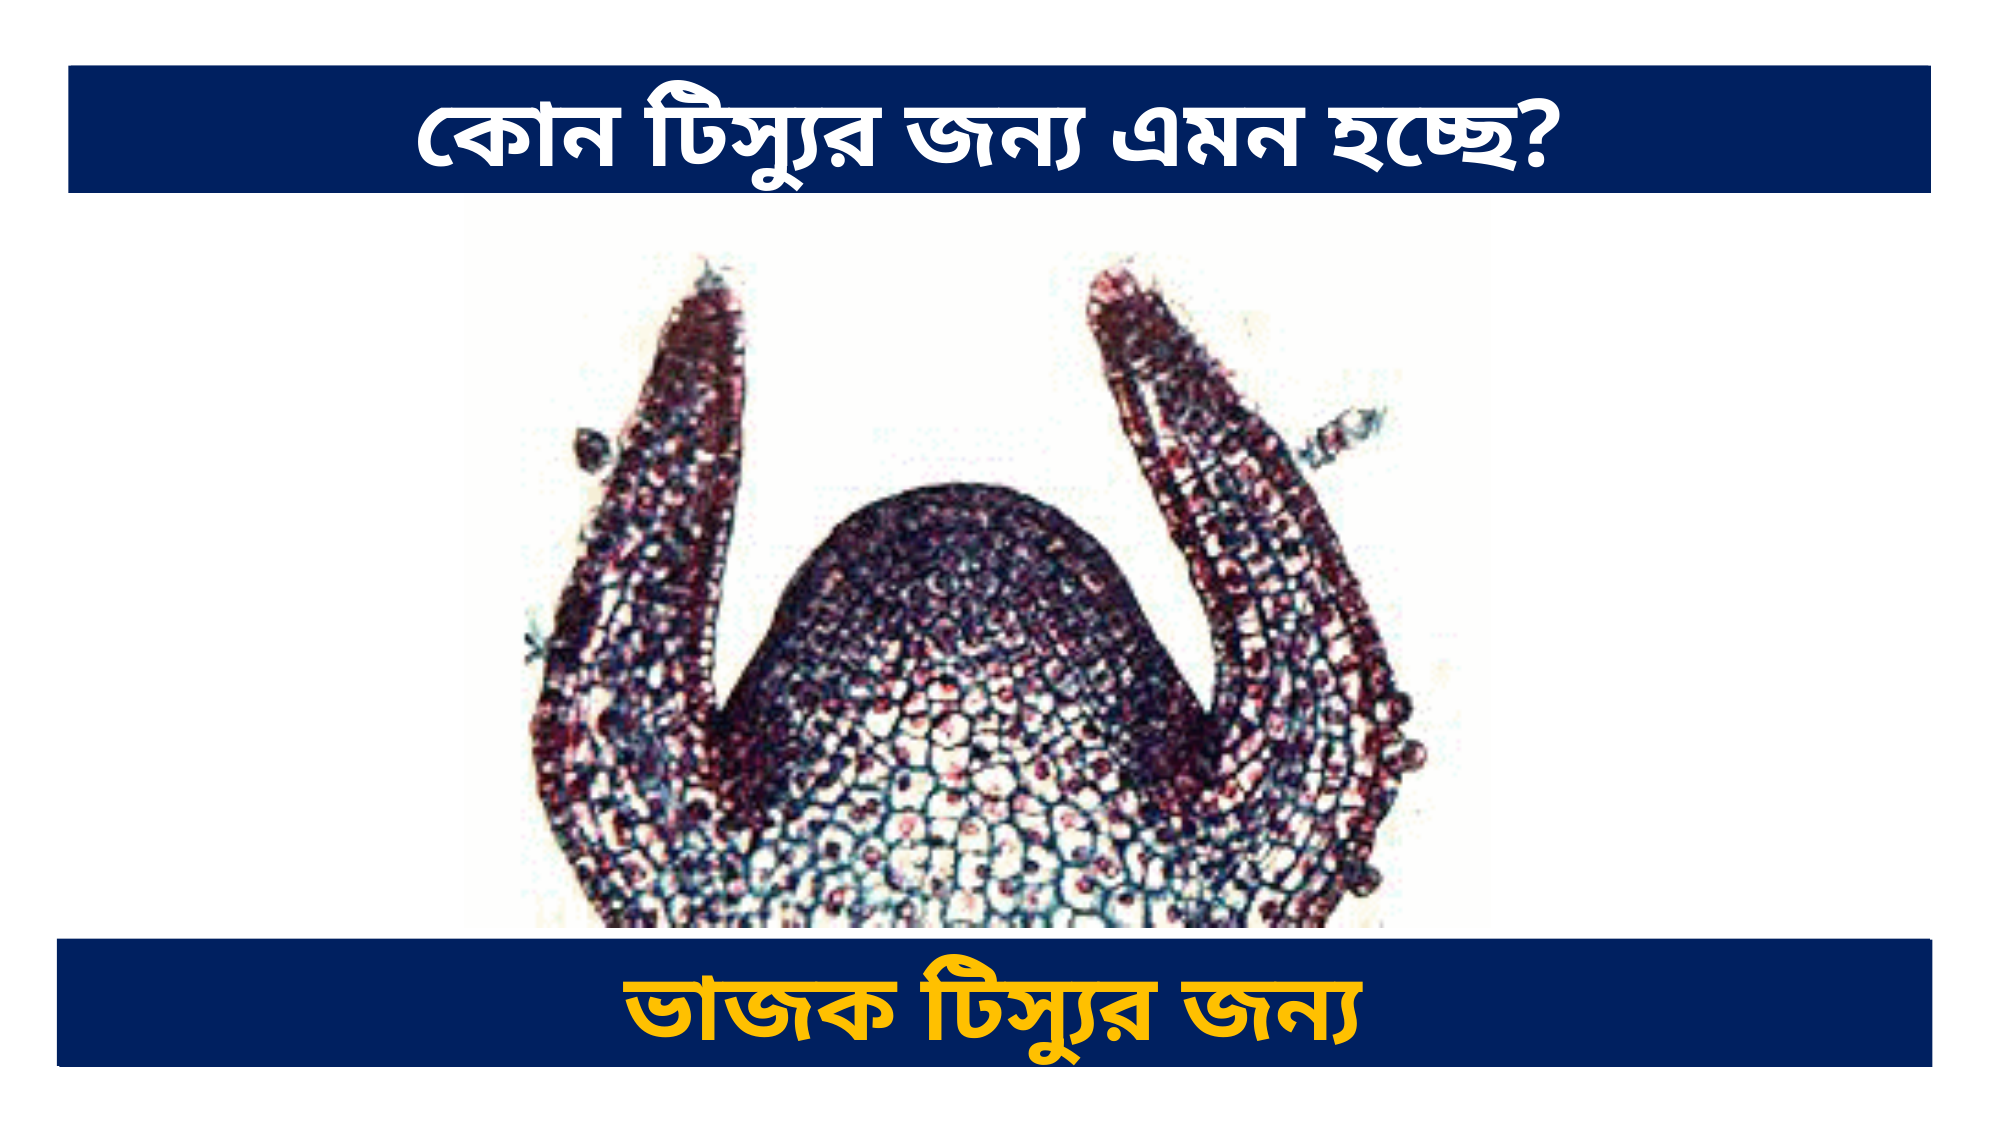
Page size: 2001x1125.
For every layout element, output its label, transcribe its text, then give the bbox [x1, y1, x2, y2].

text_box ভাজক টিস্যুর জন্য [56, 938, 1930, 1066]
text_box কোন টিস্যুর জন্য এমন হচ্ছে? [70, 65, 1931, 193]
text_box কোষ বিভাজিত হয়ে দৈর্ঘ্যে বৃদ্ধি পাচ্ছে [59, 939, 1933, 1067]
picture [463, 135, 1491, 929]
